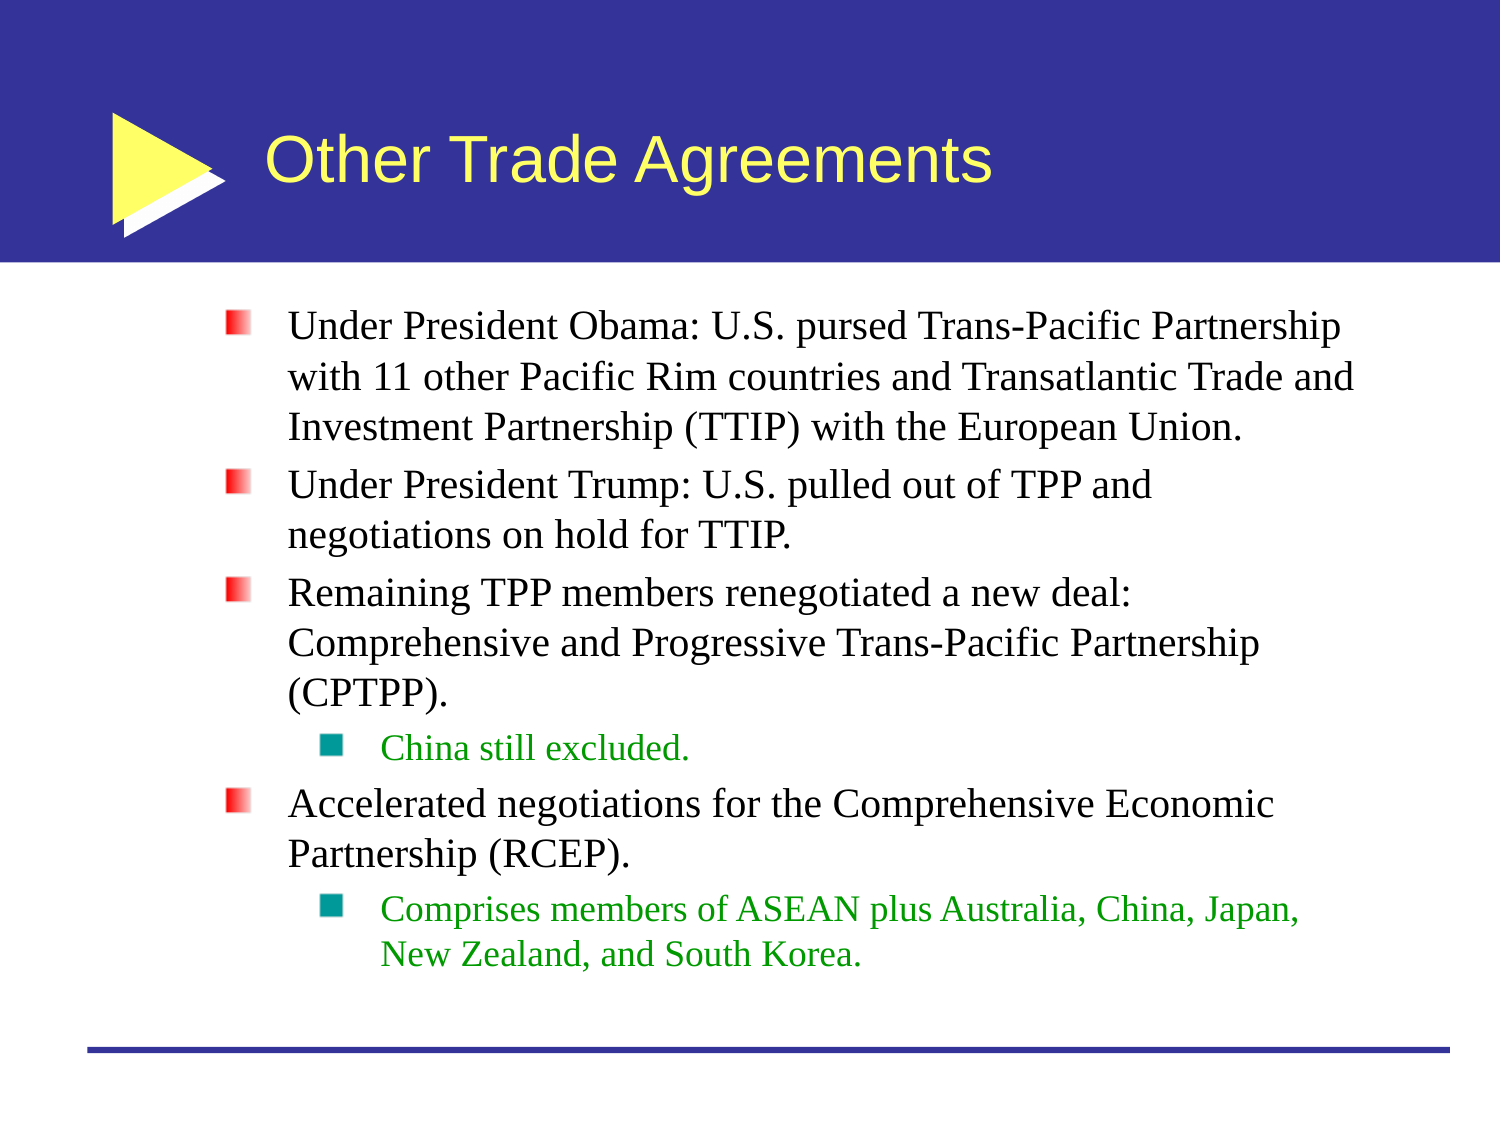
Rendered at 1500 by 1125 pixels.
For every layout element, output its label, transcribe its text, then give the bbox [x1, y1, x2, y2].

list Under President Obama: U.S. pursed Trans-Pacific Partnership with 11 other Pacific Rim countries and Transatlantic Trade and Investment Partnership (TTIP) with the European Union. Under President Trump: U.S. pulled out of TPP and negotiations on hold for TTIP. Remaining TPP members renegotiated a new deal: Comprehensive and Progressive Trans-Pacific Partnership (CPTPP). China still excluded. Accelerated negotiations for the Comprehensive Economic Partnership (RCEP). Comprises members of ASEAN plus Australia, China, Japan, New Zealand, and South Korea. [100, 290, 1376, 966]
picture [224, 575, 254, 605]
title Other Trade Agreements [249, 62, 1388, 250]
picture [224, 467, 254, 497]
picture [318, 892, 346, 920]
picture [318, 732, 346, 759]
picture [224, 308, 254, 338]
picture [224, 786, 254, 816]
